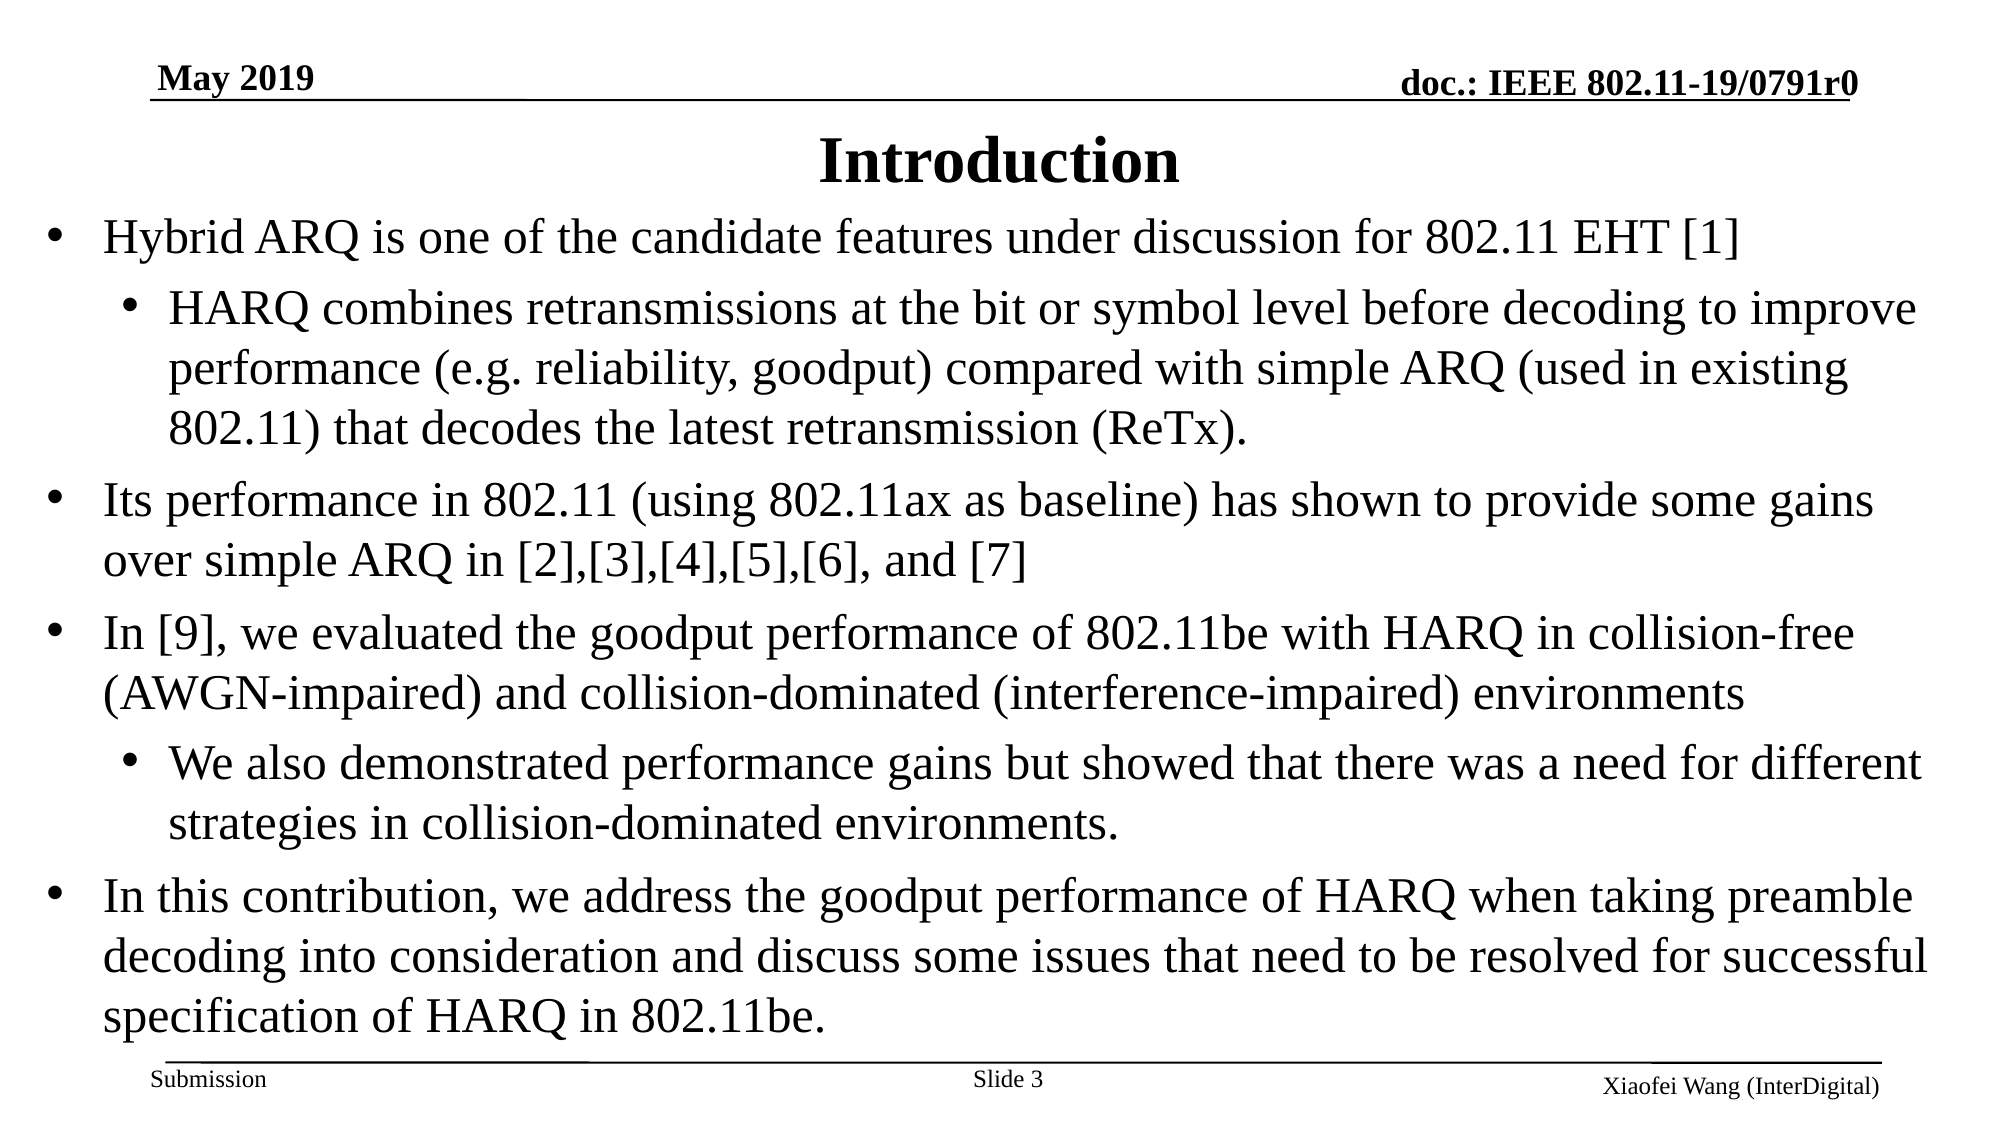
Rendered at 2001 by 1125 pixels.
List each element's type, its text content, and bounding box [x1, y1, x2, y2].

list Hybrid ARQ is one of the candidate features under discussion for 802.11 EHT [1] HARQ combines retransmissions at the bit or symbol level before decoding to improve performance (e.g. reliability, goodput) compared with simple ARQ (used in existing 802.11) that decodes the latest retransmission (ReTx). Its performance in 802.11 (using 802.11ax as baseline) has shown to provide some gains over simple ARQ in [2],[3],[4],[5],[6], and [7] In [9], we evaluated the goodput performance of 802.11be with HARQ in collision-free (AWGN-impaired) and collision-dominated (interference-impaired) environments We also demonstrated performance gains but showed that there was a need for different strategies in collision-dominated environments. In this contribution, we address the goodput performance of HARQ when taking preamble decoding into consideration and discuss some issues that need to be resolved for successful specification of HARQ in 802.11be. [31, 196, 1981, 990]
slide_number Slide 3 [950, 1061, 1067, 1123]
title Introduction [362, 68, 1638, 196]
